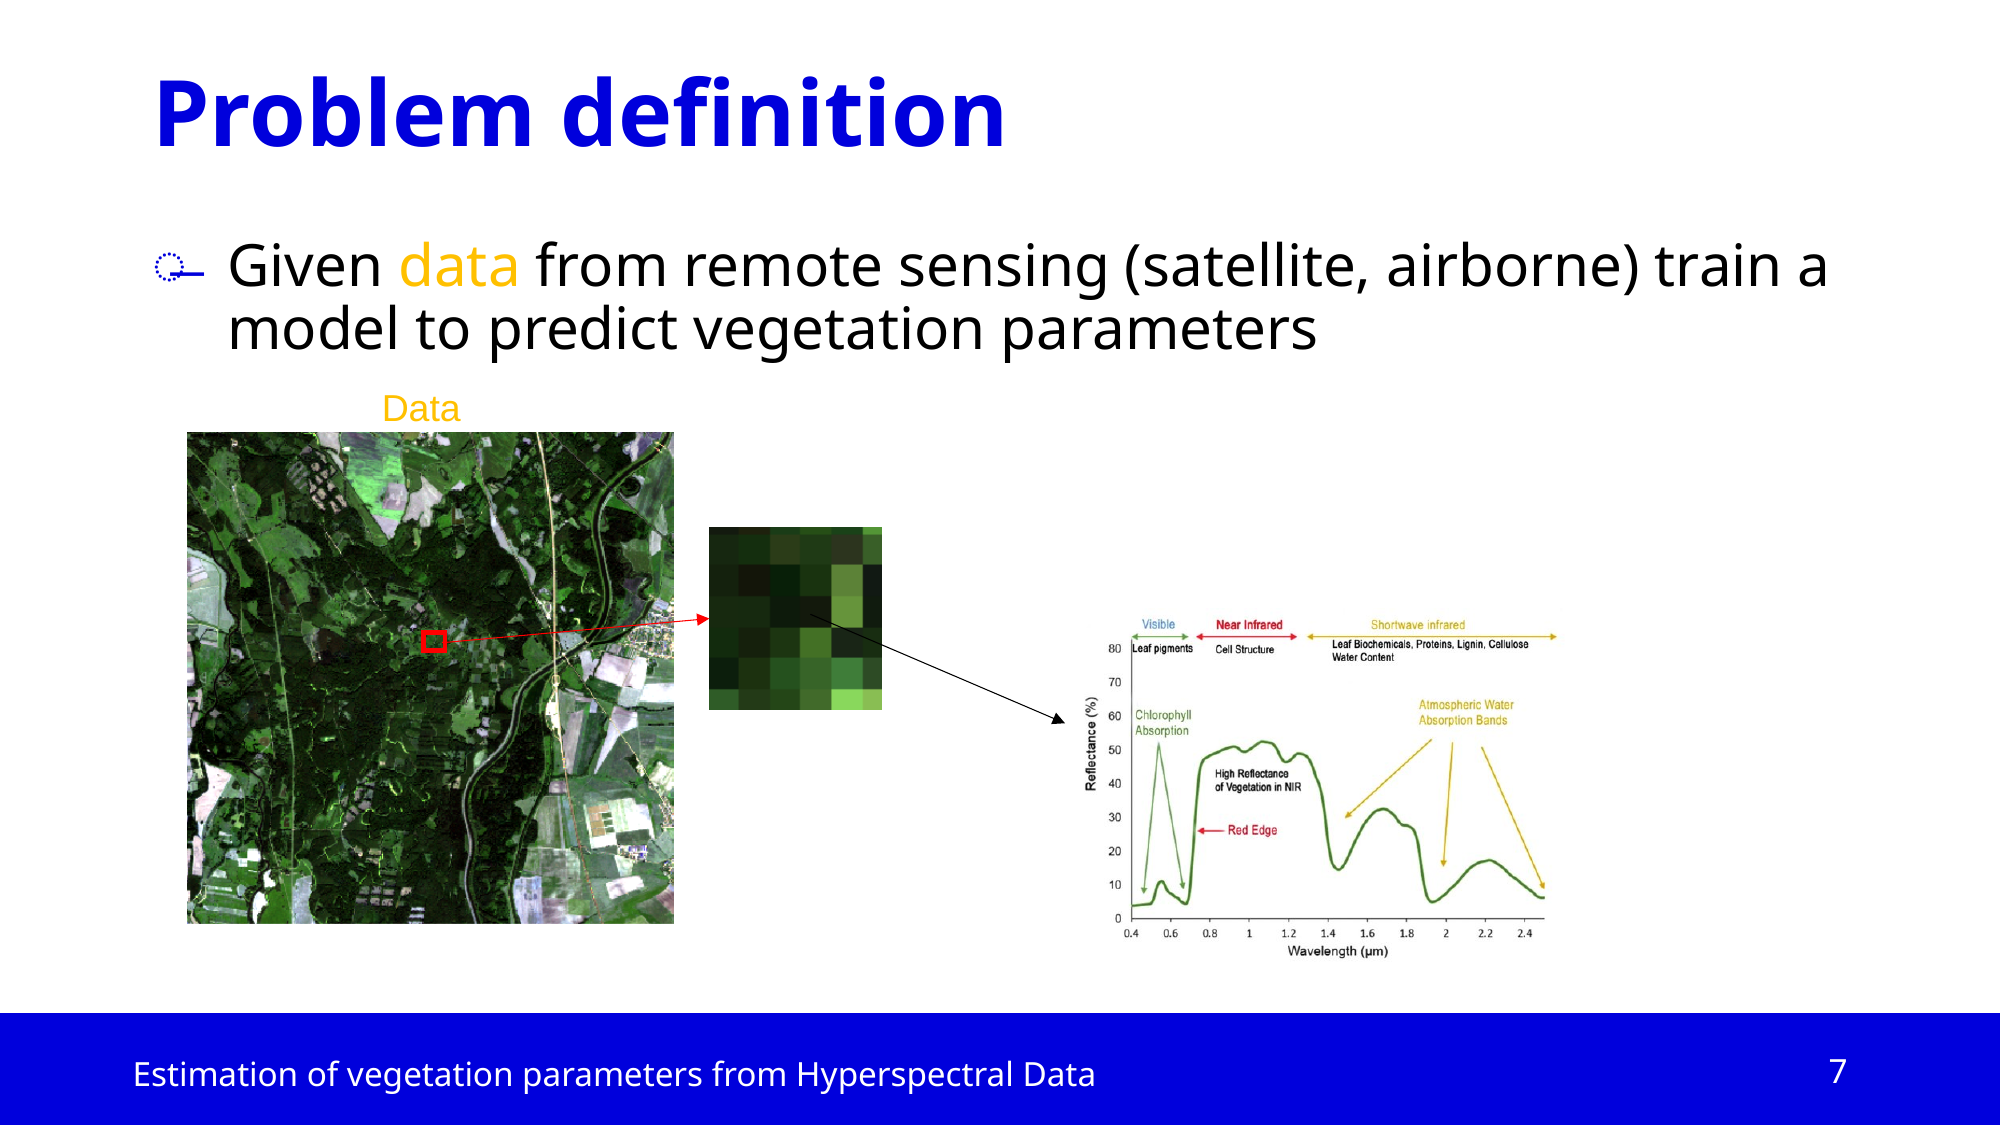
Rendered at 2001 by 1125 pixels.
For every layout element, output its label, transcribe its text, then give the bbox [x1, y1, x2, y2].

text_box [442, 618, 710, 643]
picture [709, 527, 882, 710]
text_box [810, 614, 1066, 724]
slide_number 7 [1412, 1042, 1863, 1103]
text_box Data [367, 376, 480, 432]
picture [187, 432, 674, 925]
picture [1064, 608, 1577, 962]
title Problem definition [137, 59, 1863, 176]
list Given data from remote sensing (satellite, airborne) train a model to predict vegetation parameters [137, 228, 1863, 457]
footer Estimation of vegetation parameters from Hyperspectral Data [117, 1042, 1412, 1103]
